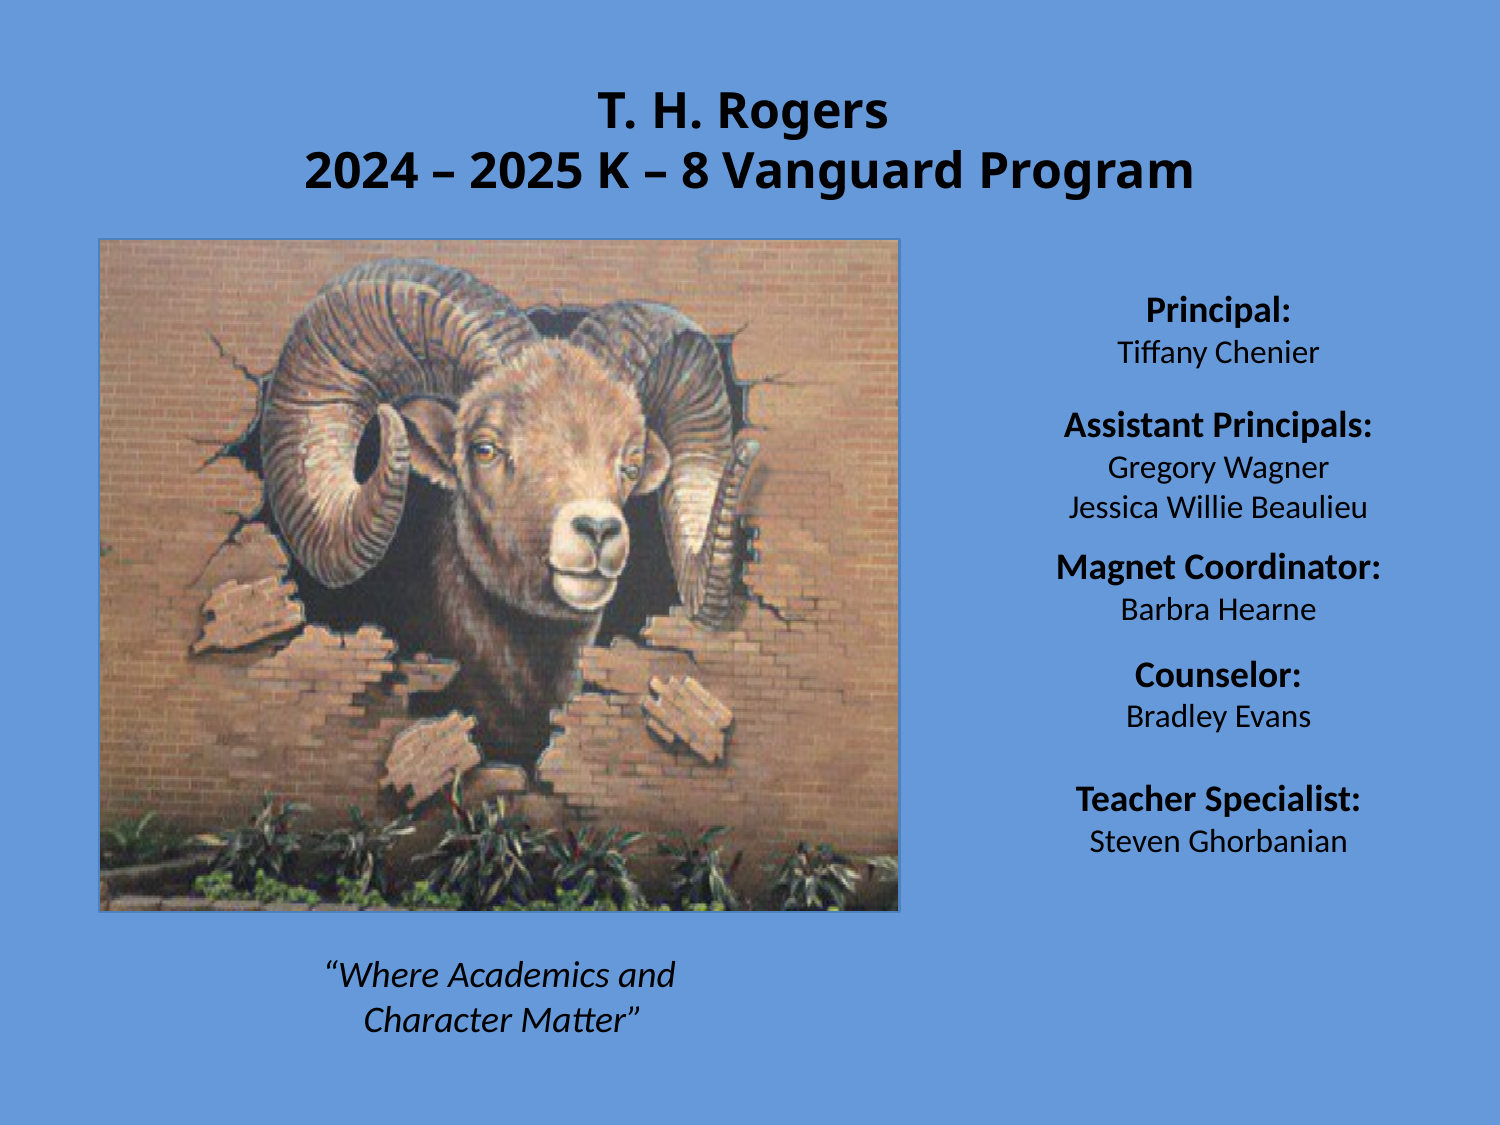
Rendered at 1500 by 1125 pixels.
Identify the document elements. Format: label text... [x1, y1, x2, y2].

text_box Principal: Tiffany Chenier Assistant Principals: Gregory Wagner Jessica Willie Beaulieu Magnet Coordinator: Barbra Hearne Counselor: Bradley Evans Teacher Specialist: Steven Ghorbanian [975, 232, 1463, 972]
text_box “Where Academics and Character Matter” [99, 942, 899, 1092]
title T. H. Rogers 2024 – 2025 K – 8 Vanguard Program [75, 45, 1425, 233]
picture [99, 239, 899, 911]
